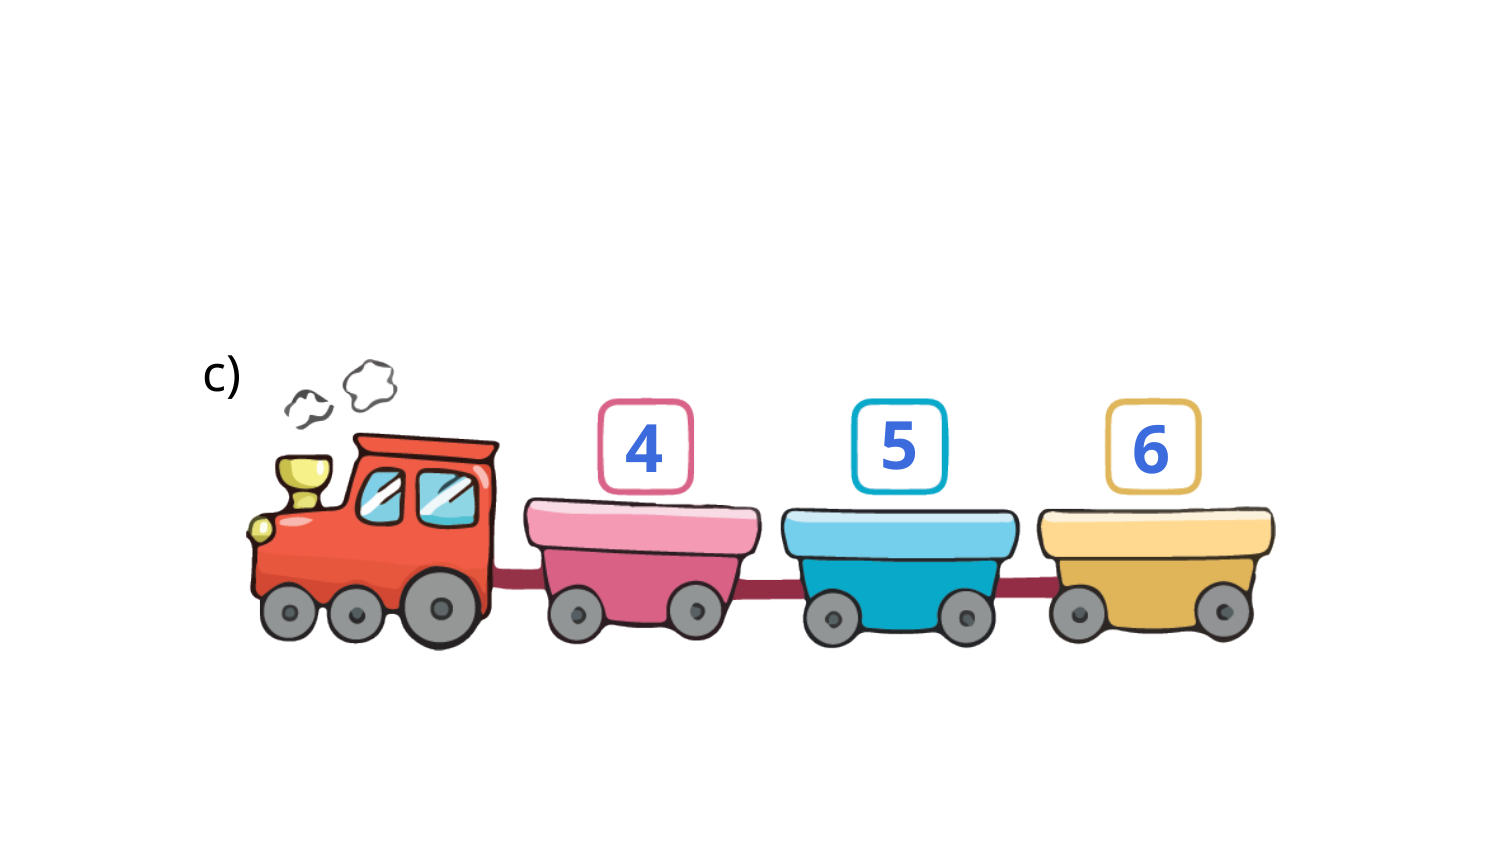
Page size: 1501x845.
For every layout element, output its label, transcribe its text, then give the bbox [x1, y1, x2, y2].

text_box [1113, 399, 1193, 496]
text_box c) [162, 342, 281, 413]
picture [246, 359, 1276, 651]
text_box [860, 395, 937, 492]
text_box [605, 398, 685, 495]
